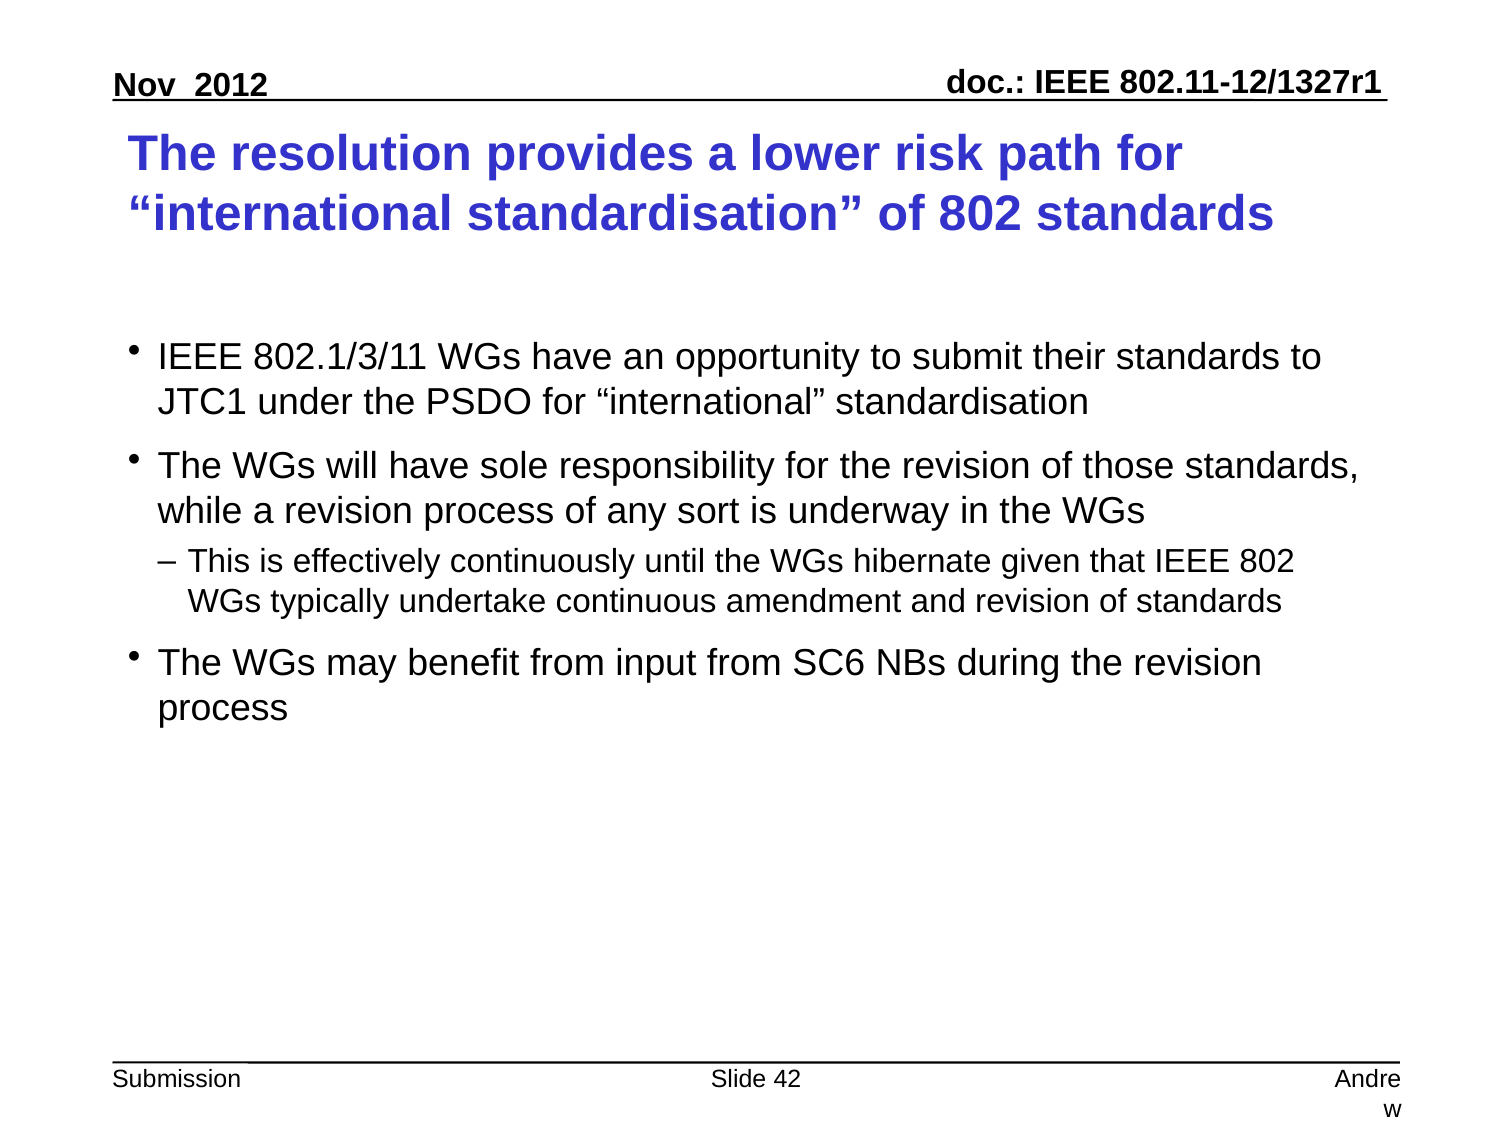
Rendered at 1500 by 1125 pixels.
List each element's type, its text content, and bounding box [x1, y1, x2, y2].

footer Andrew Myles, Cisco [1320, 1061, 1402, 1093]
title The resolution provides a lower risk path for “international standardisation” of 802 standards [112, 112, 1388, 288]
list IEEE 802.1/3/11 WGs have an opportunity to submit their standards to JTC1 under the PSDO for “international” standardisation The WGs will have sole responsibility for the revision of those standards, while a revision process of any sort is underway in the WGs This is effectively continuously until the WGs hibernate given that IEEE 802 WGs typically undertake continuous amendment and revision of standards The WGs may benefit from input from SC6 NBs during the revision process [112, 324, 1388, 1000]
slide_number Slide 42 [709, 1061, 803, 1093]
